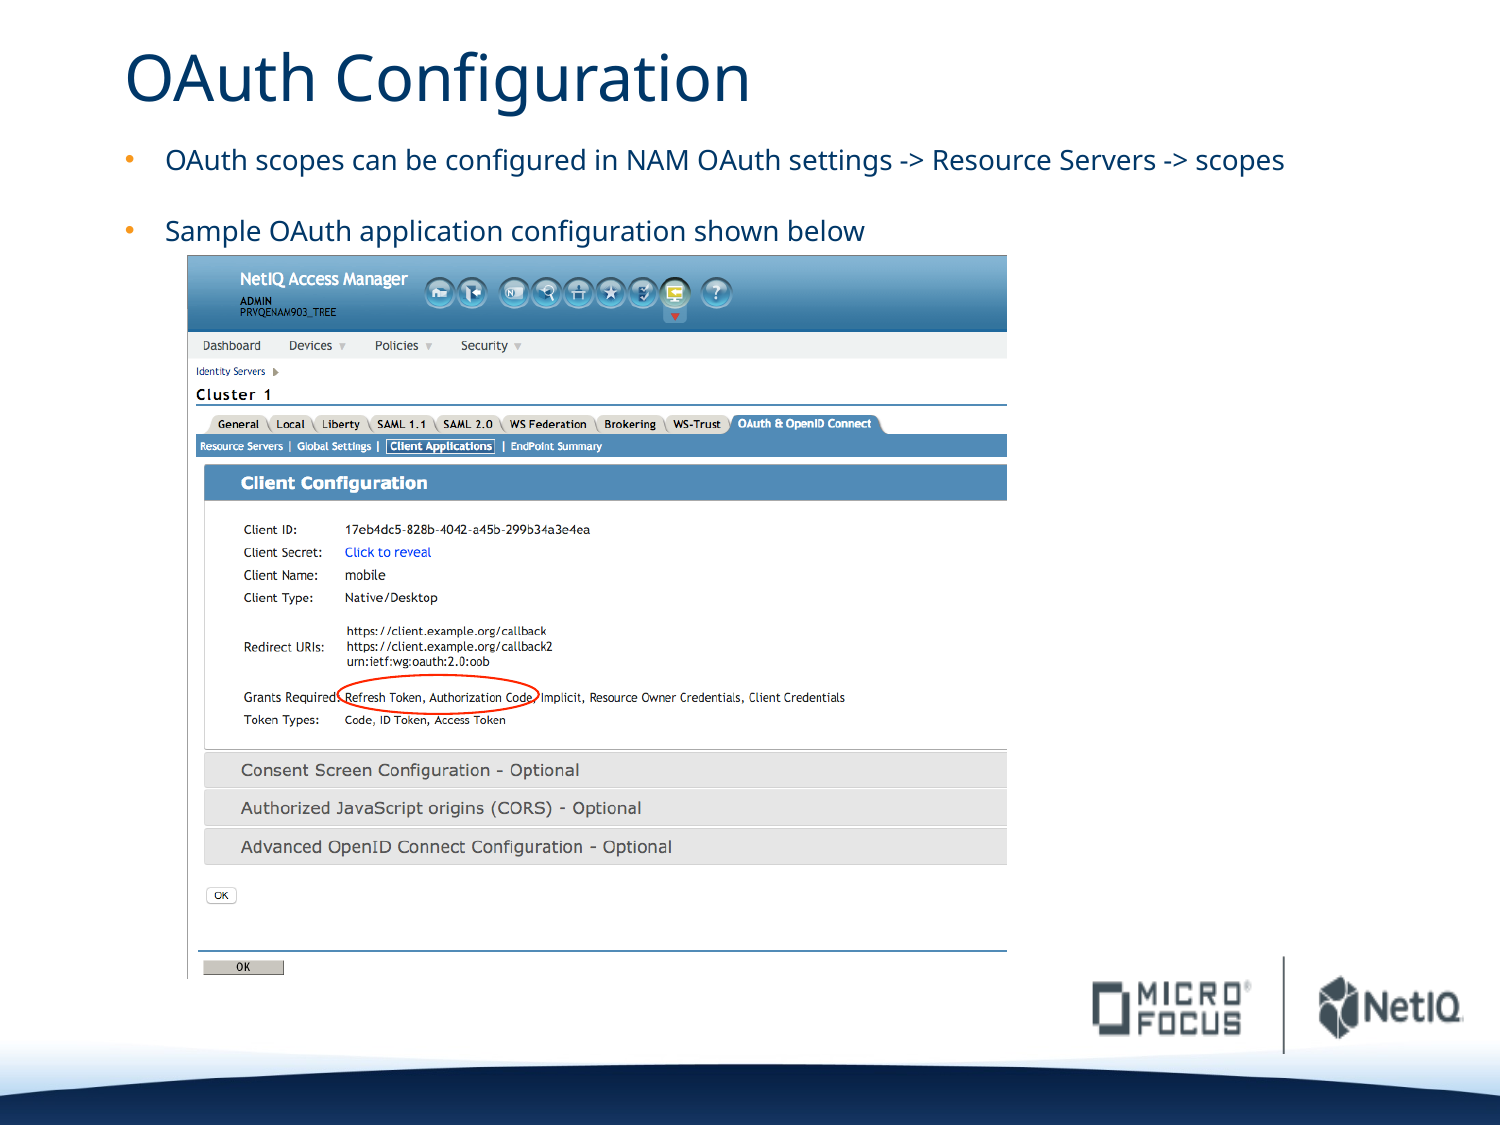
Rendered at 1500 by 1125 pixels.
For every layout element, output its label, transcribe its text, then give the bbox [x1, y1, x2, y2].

picture [187, 255, 1007, 979]
picture [0, 1031, 1500, 1125]
list OAuth scopes can be configured in NAM OAuth settings -> Resource Servers -> scopes Sample OAuth application configuration shown below [109, 135, 1391, 256]
title OAuth Configuration [109, 29, 1391, 135]
